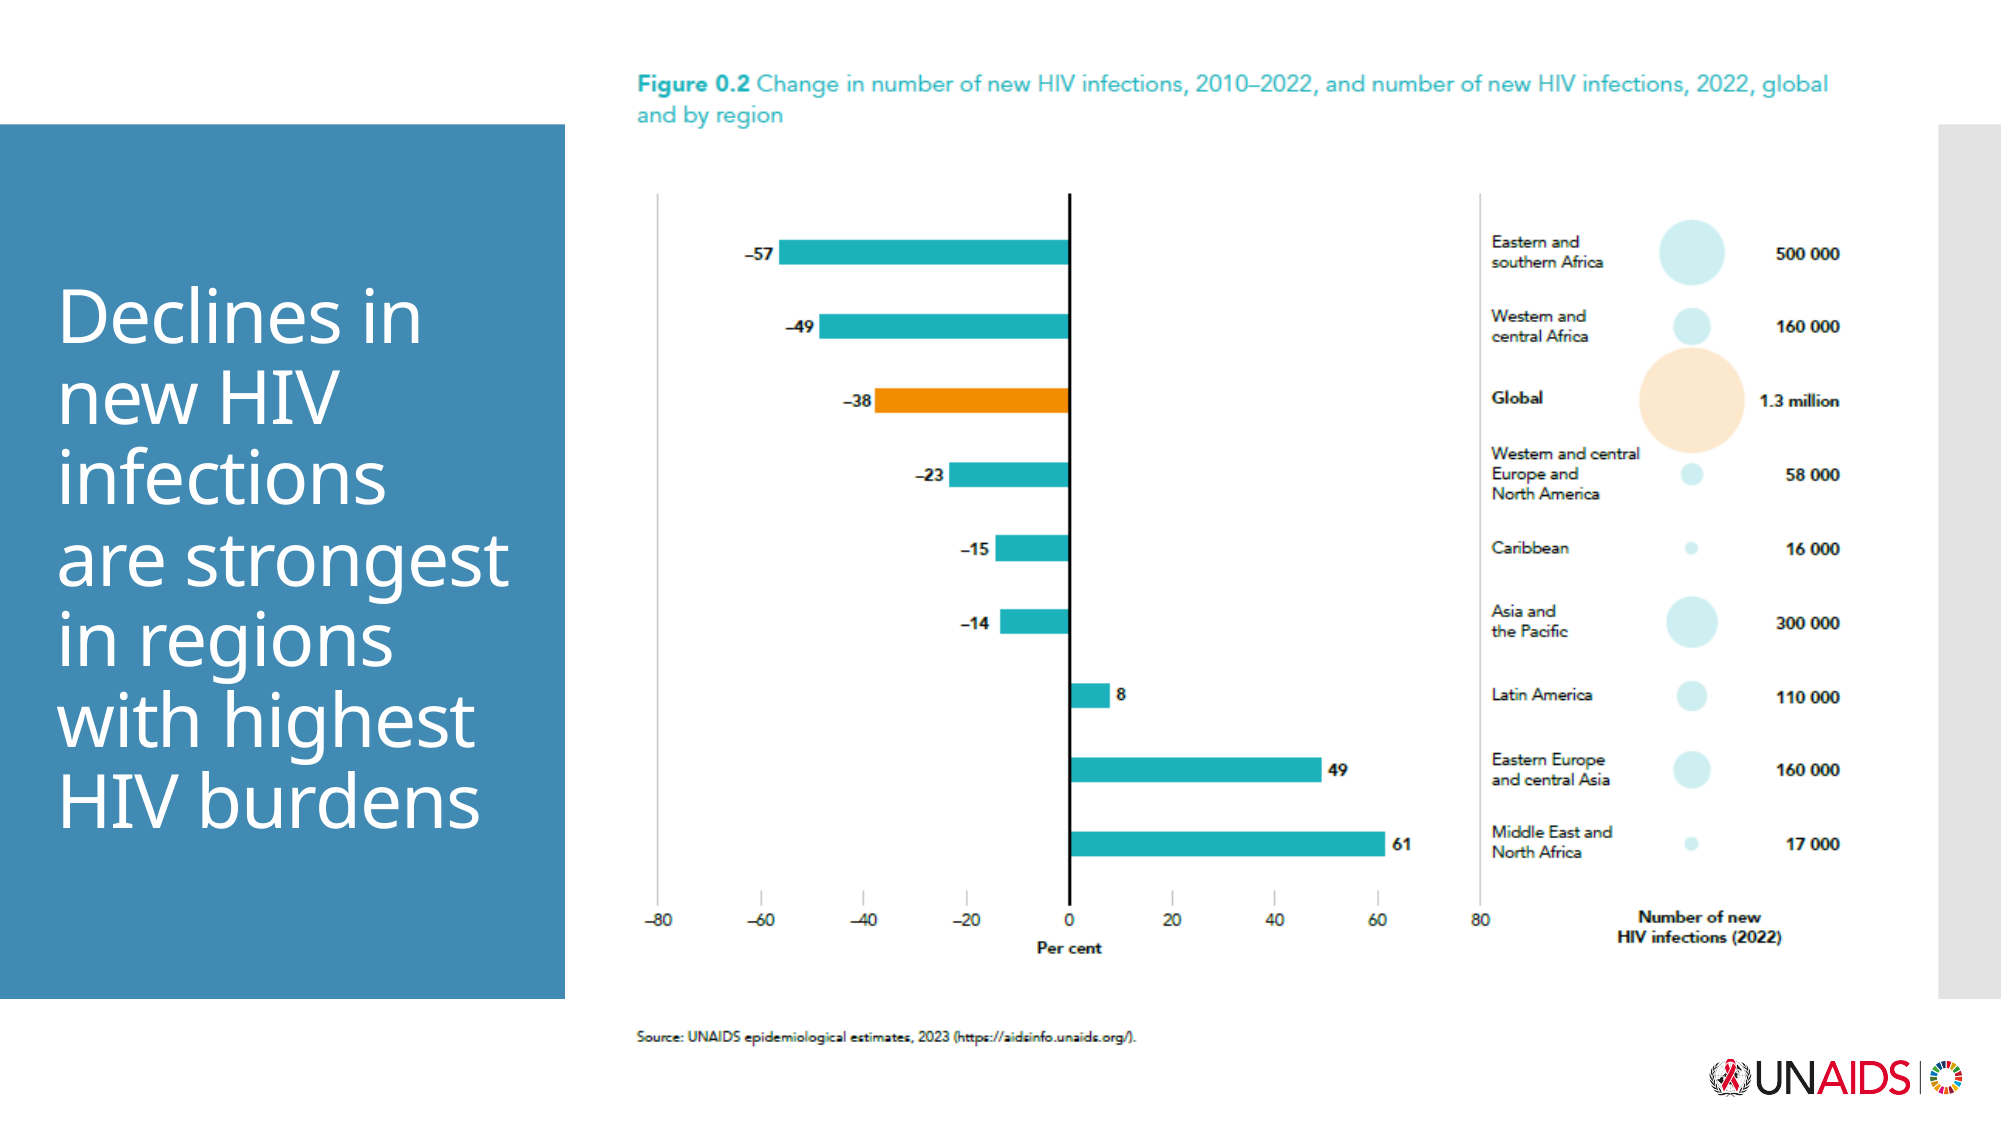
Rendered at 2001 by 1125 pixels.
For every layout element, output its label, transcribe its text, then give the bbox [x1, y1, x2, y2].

title Declines in new HIV infections are strongest in regions with highest HIV burdens [41, 184, 525, 940]
picture [634, 64, 1963, 1097]
